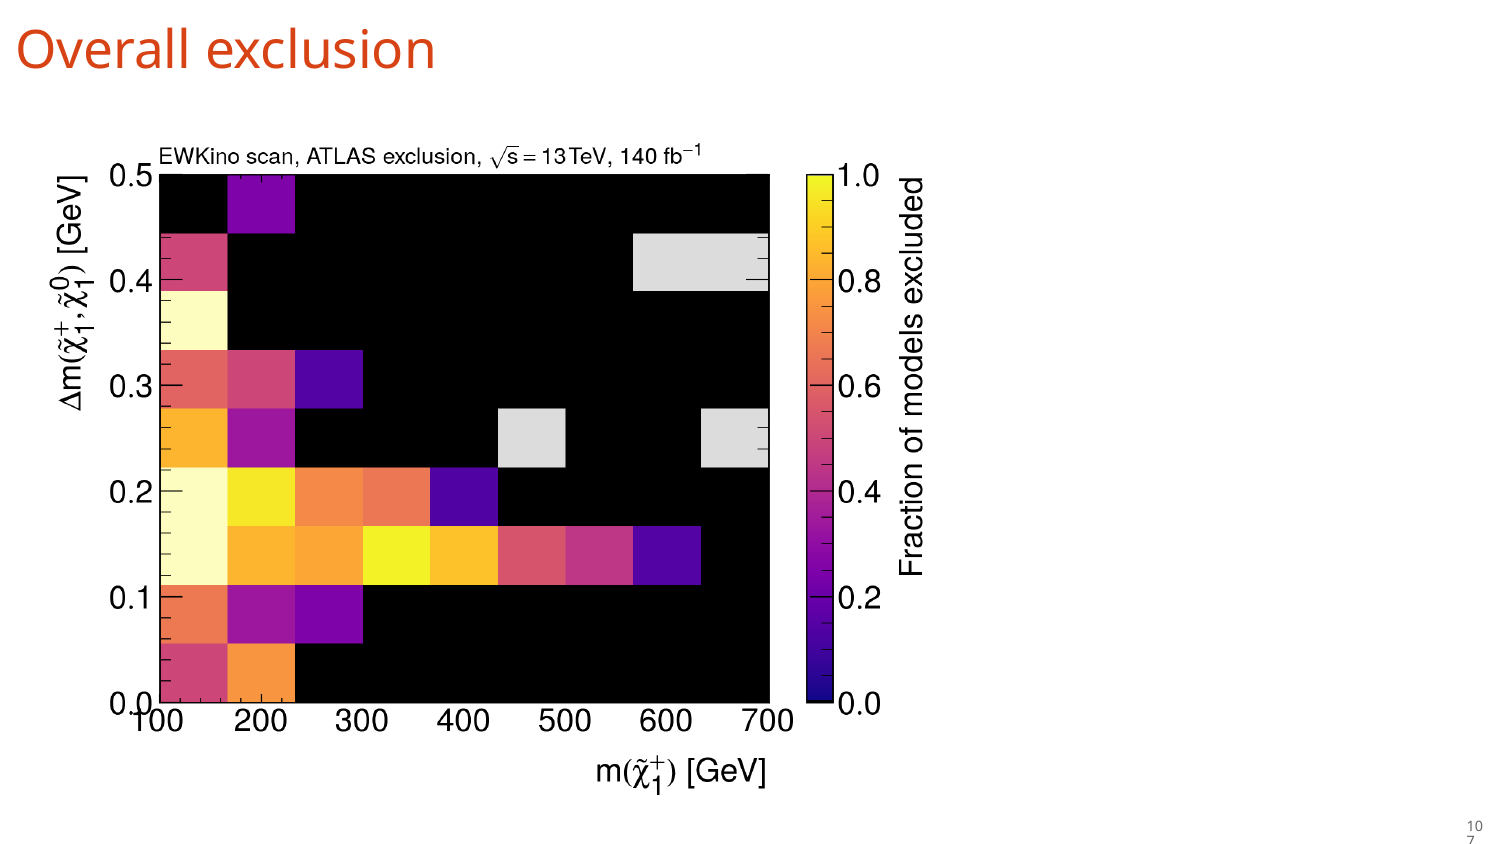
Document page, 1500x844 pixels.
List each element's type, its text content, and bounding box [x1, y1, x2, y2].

title Overall exclusion [0, 0, 1398, 94]
slide_number ‹#› [1451, 802, 1500, 844]
picture [24, 118, 959, 819]
